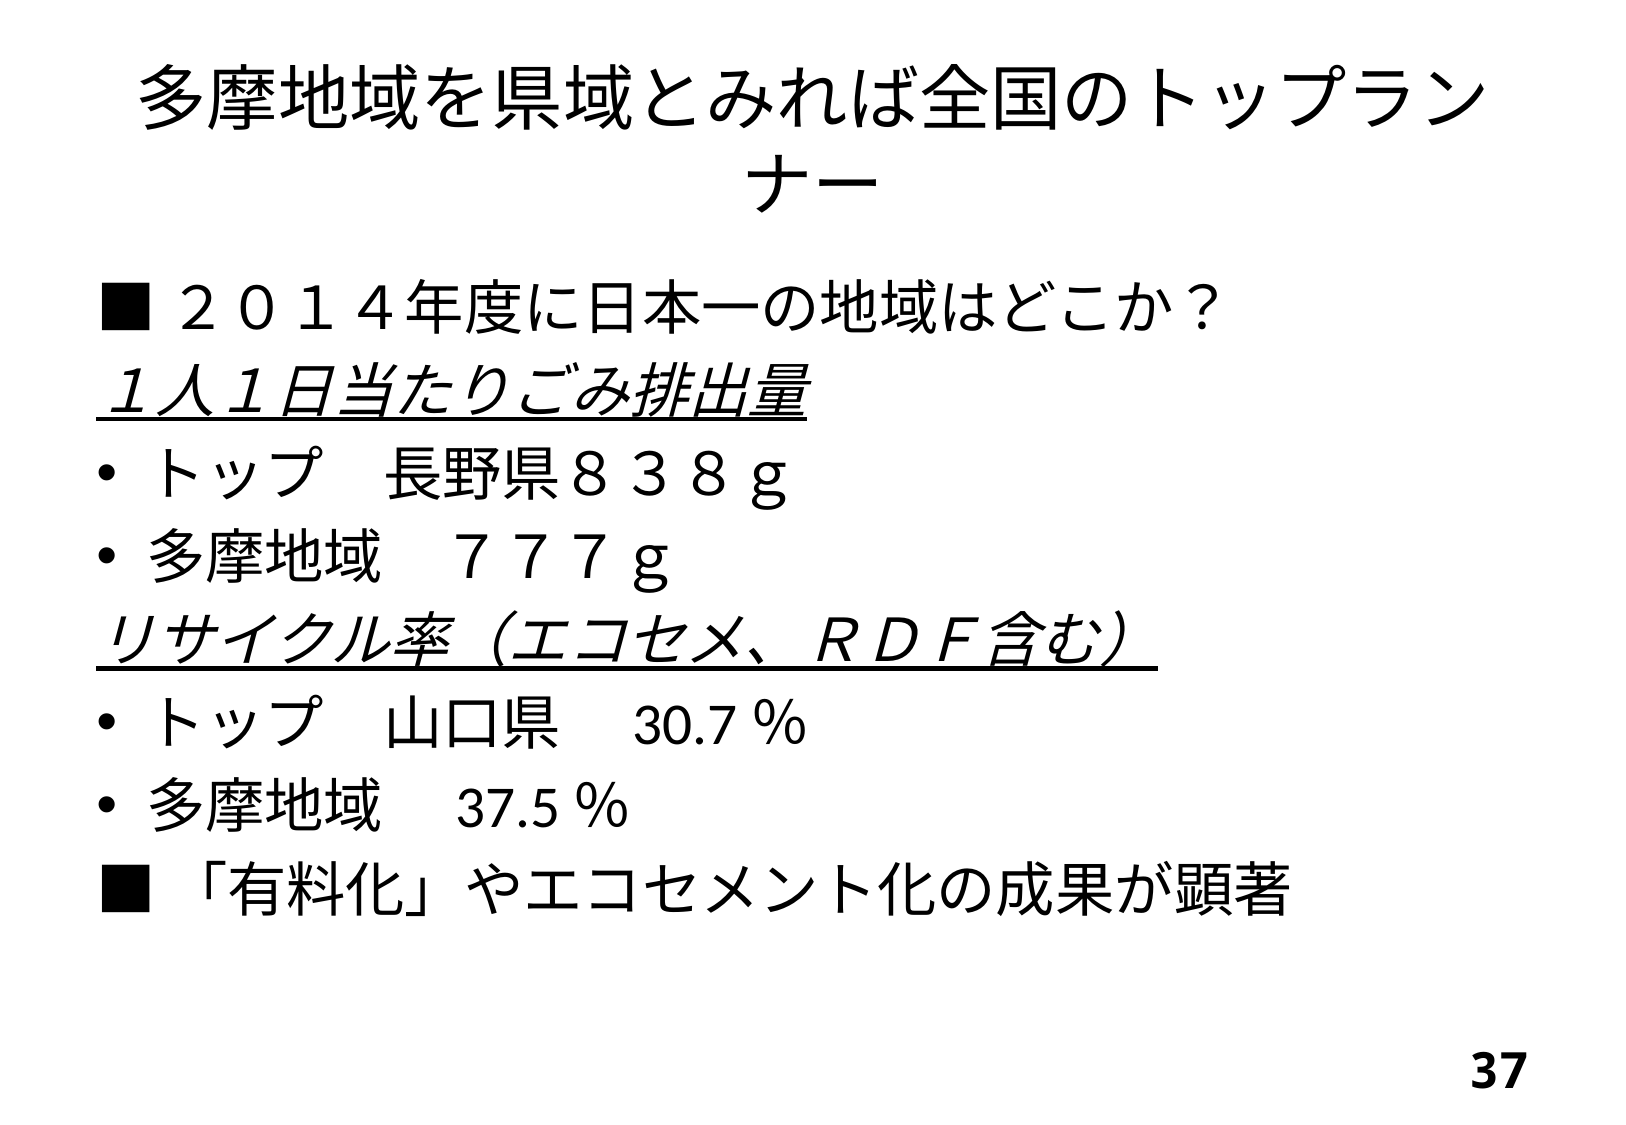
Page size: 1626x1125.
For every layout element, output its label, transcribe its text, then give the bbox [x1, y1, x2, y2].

list ■２０１４年度に日本一の地域はどこか？ １人１日当たりごみ排出量 トップ 長野県８３８ｇ 多摩地域 ７７７ｇ リサイクル率（エコセメ、ＲＤＦ含む） トップ 山口県 30.7％ 多摩地域 37.5％ ■「有料化」やエコセメント化の成果が顕著 [81, 262, 1544, 1005]
title 多摩地域を県域とみれば全国のトップランナー [81, 45, 1544, 233]
slide_number 36 [1164, 1042, 1544, 1103]
